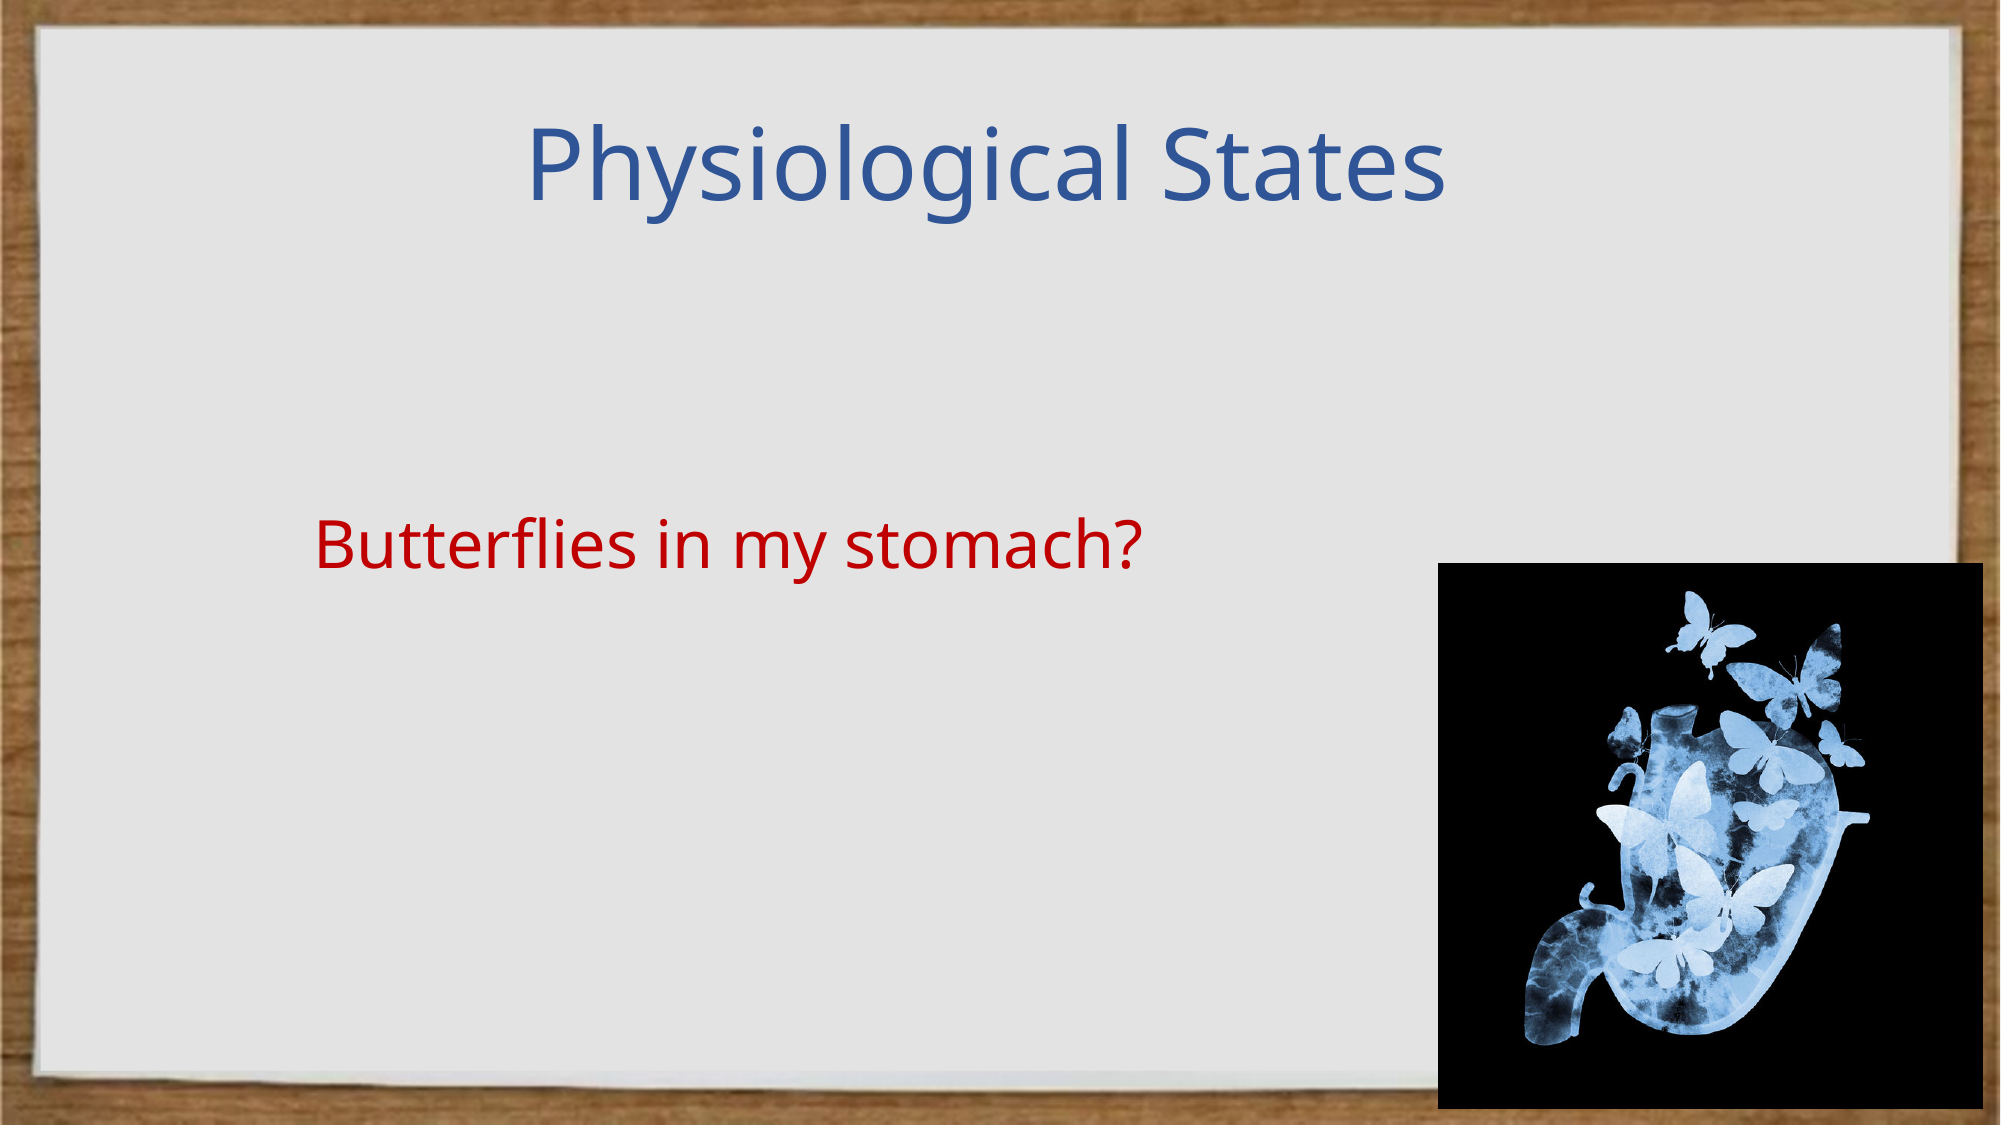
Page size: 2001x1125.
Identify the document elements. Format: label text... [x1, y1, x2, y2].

title Physiological States [137, 59, 1863, 278]
picture [0, 0, 2001, 1125]
list Butterflies in my stomach? [124, 299, 1350, 796]
